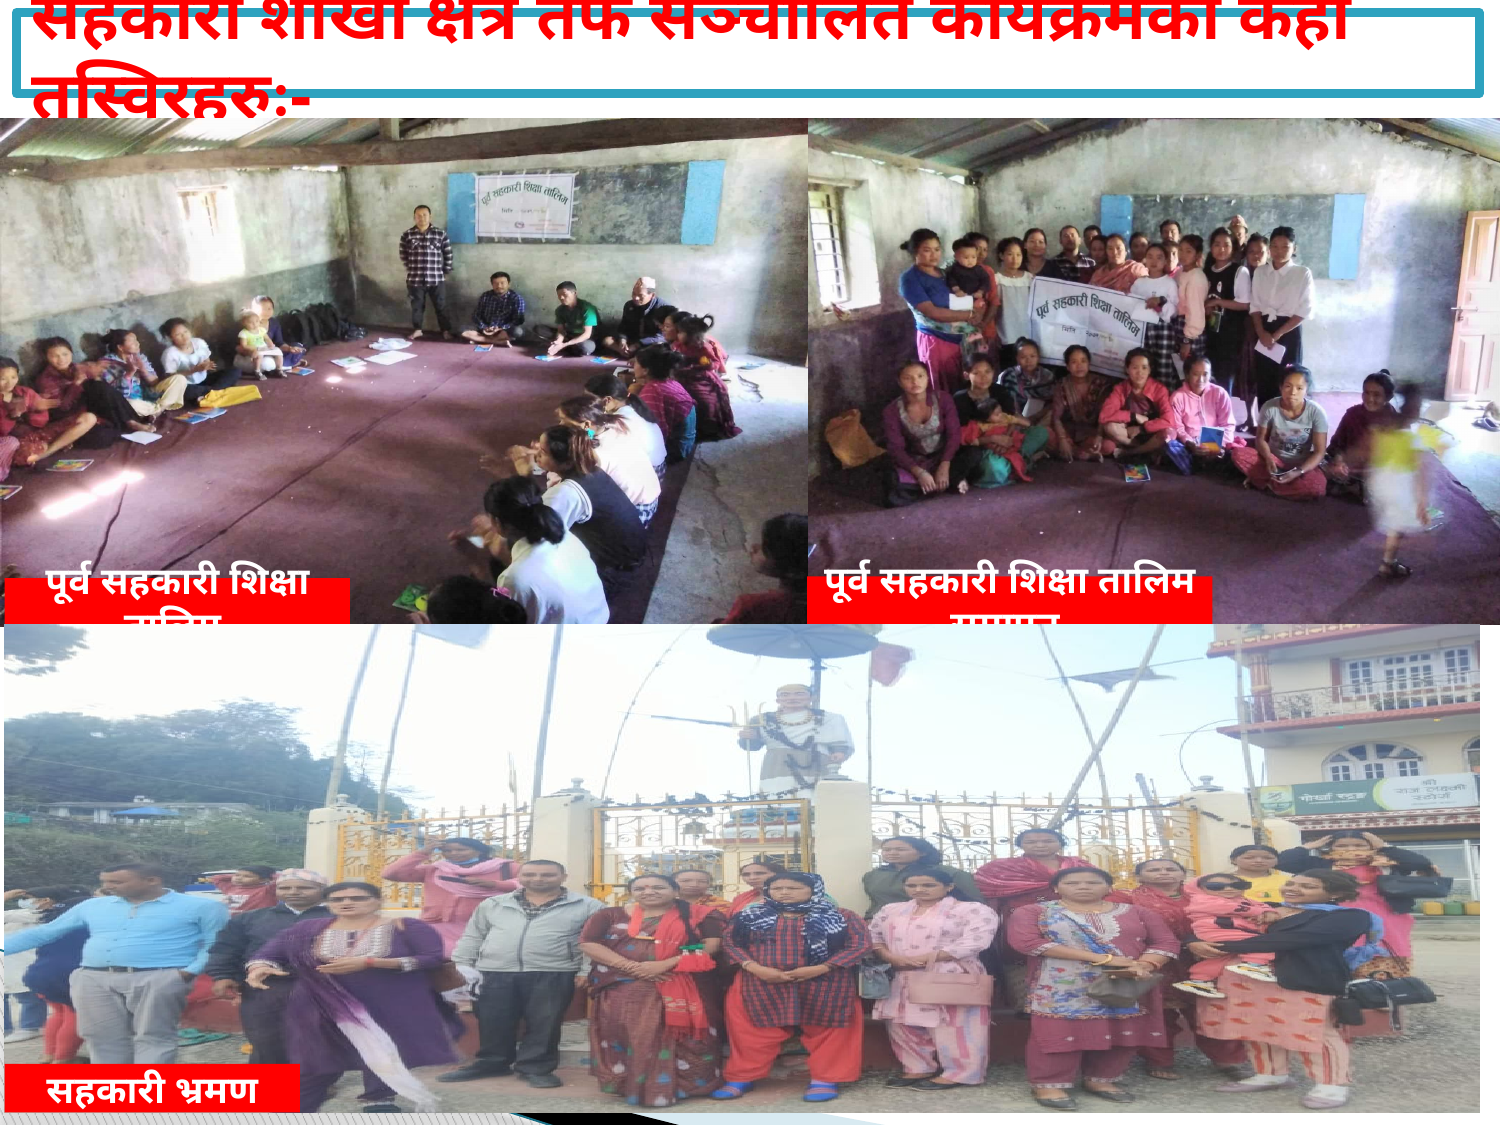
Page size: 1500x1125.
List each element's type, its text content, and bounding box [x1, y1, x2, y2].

text_box सहकारी शाखा क्षेत्र तर्फ सञ्चालित कार्यक्रमको केही तस्विरहरुः- [12, 8, 1484, 98]
picture [4, 624, 1480, 1113]
table_cell ३५१ [0, 1060, 4, 1117]
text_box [0, 118, 1500, 627]
